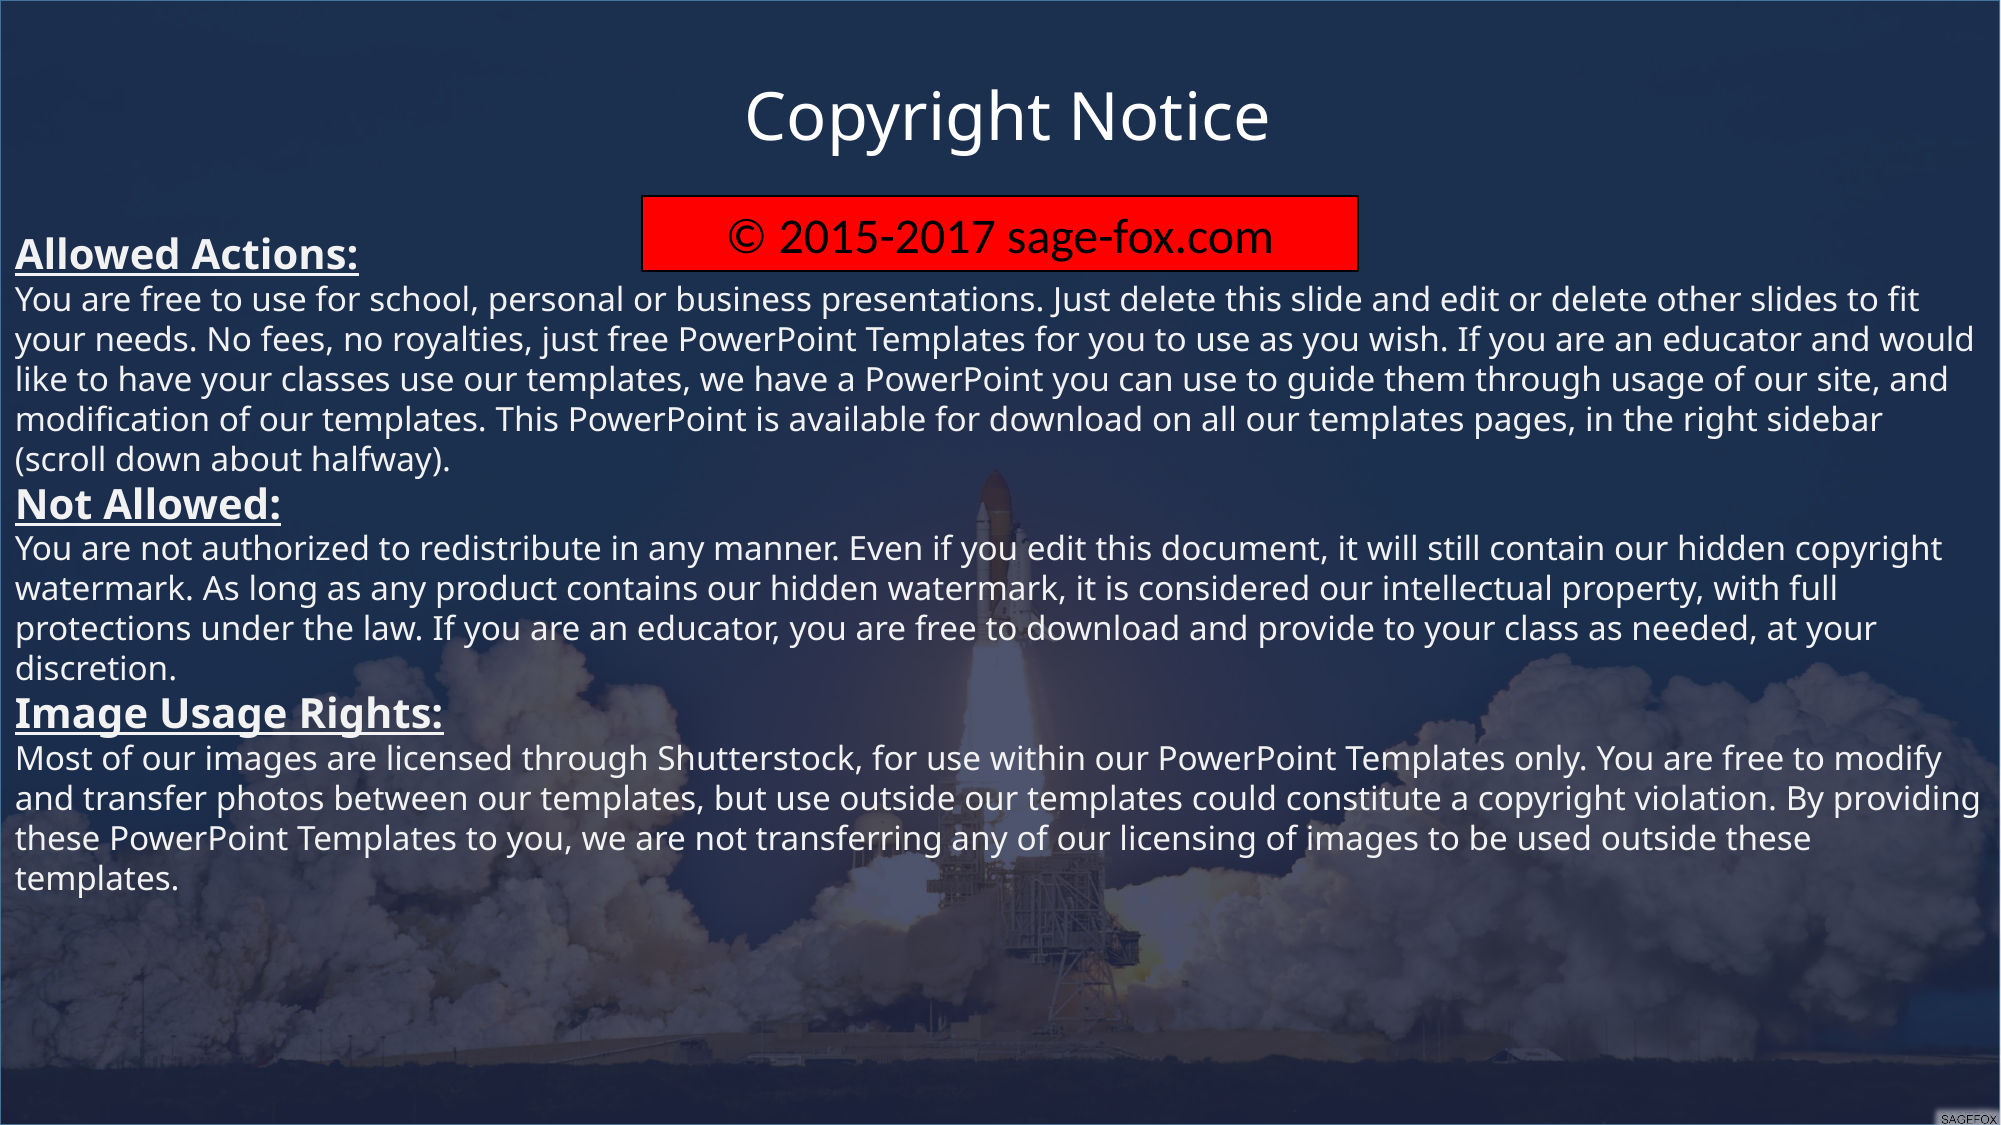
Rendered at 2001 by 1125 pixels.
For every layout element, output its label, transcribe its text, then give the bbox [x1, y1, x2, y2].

text_box Allowed Actions: You are free to use for school, personal or business presentations. Just delete this slide and edit or delete other slides to fit your needs. No fees, no royalties, just free PowerPoint Templates for you to use as you wish. If you are an educator and would like to have your classes use our templates, we have a PowerPoint you can use to guide them through usage of our site, and modification of our templates. This PowerPoint is available for download on all our templates pages, in the right sidebar (scroll down about halfway). Not Allowed: You are not authorized to redistribute in any manner. Even if you edit this document, it will still contain our hidden copyright watermark. As long as any product contains our hidden watermark, it is considered our intellectual property, with full protections under the law. If you are an educator, you are free to download and provide to your class as needed, at your discretion. Image Usage Rights: Most of our images are licensed through Shutterstock, for use within our PowerPoint Templates only. You are free to modify and transfer photos between our templates, but use outside our templates could constitute a copyright violation. By providing these PowerPoint Templates to you, we are not transferring any of our licensing of images to be used outside these templates. [0, 0, 2000, 1125]
title Copyright Notice [493, 60, 1524, 178]
text_box © 2015-2017 sage-fox.com [641, 196, 1358, 272]
picture [1938, 1114, 1999, 1125]
